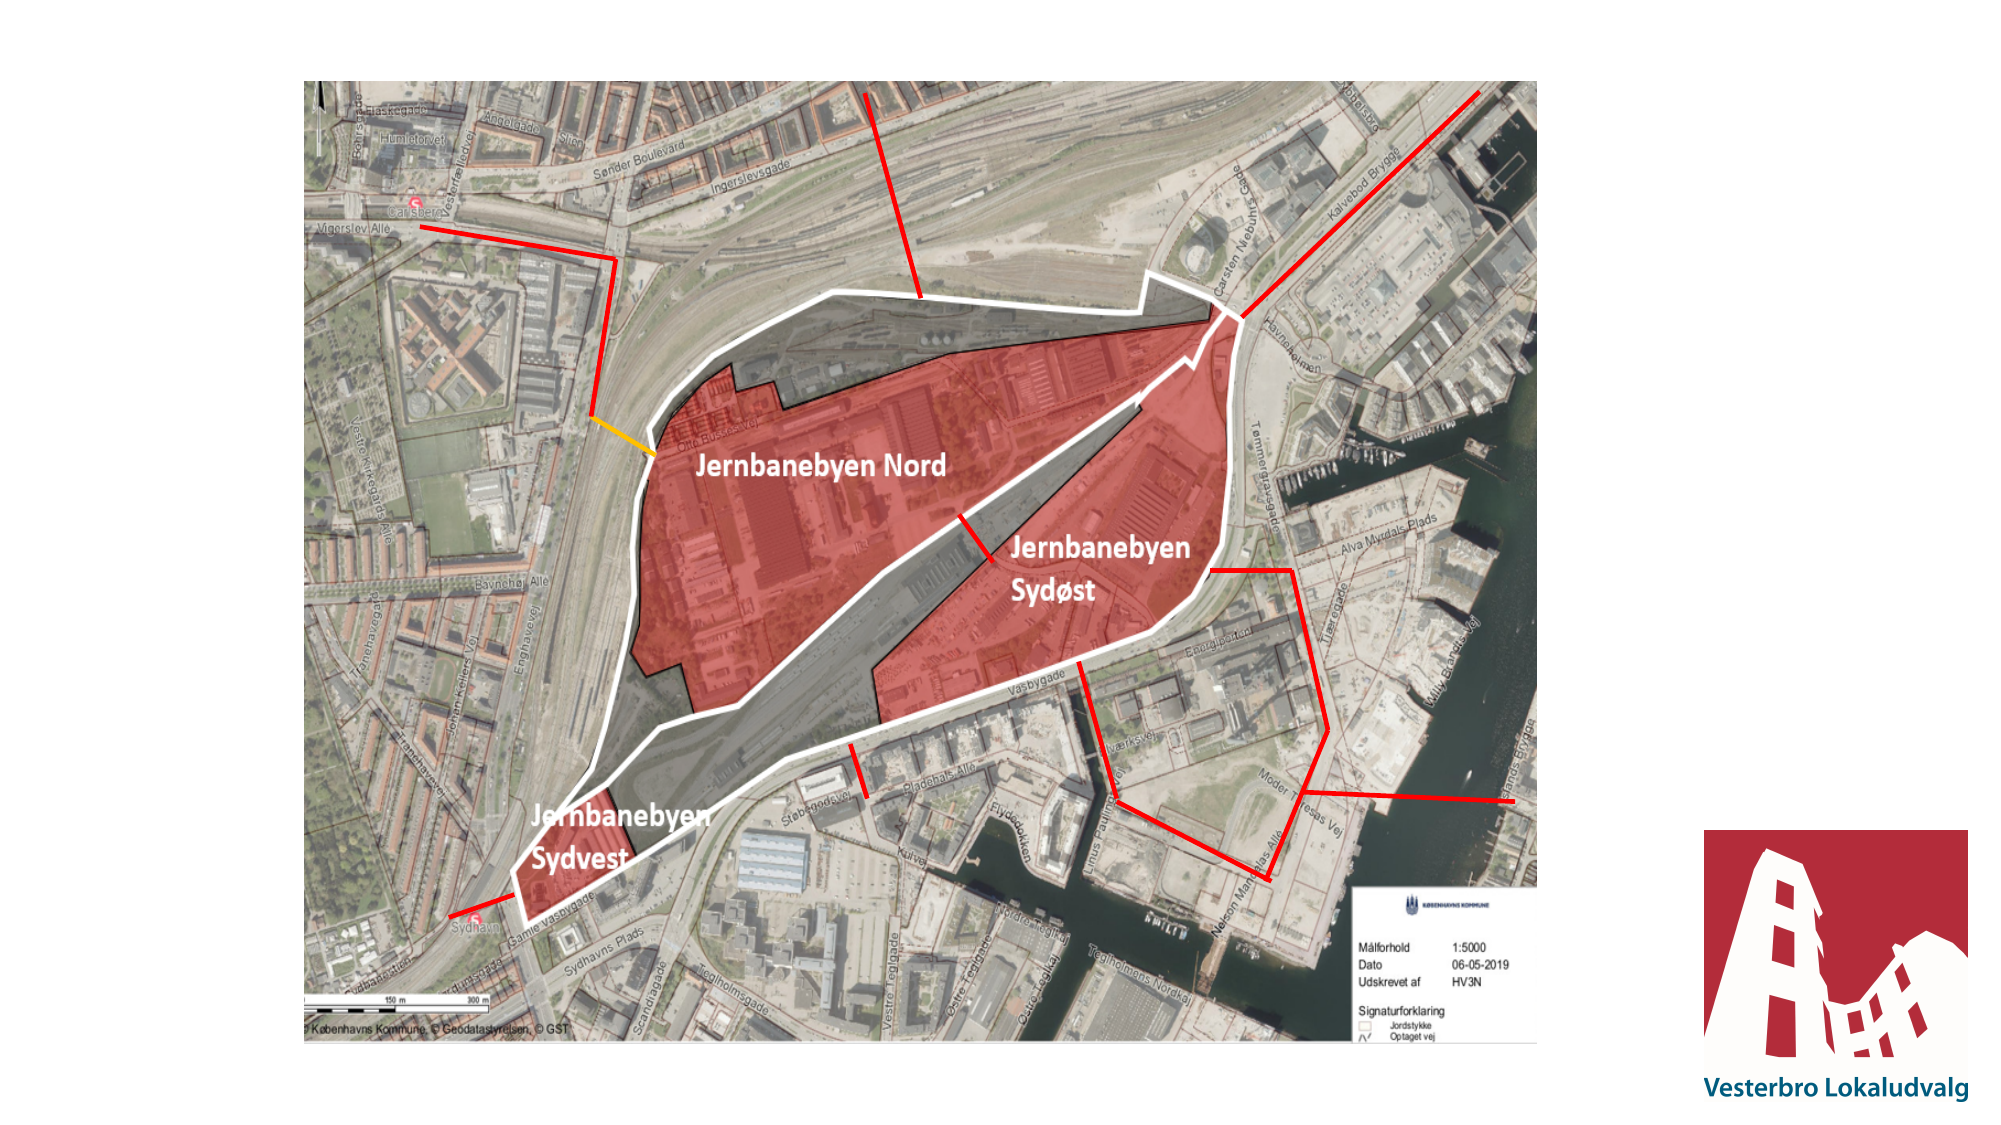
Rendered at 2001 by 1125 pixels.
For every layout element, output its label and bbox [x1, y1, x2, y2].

picture [1704, 830, 1968, 1102]
text_box [304, 81, 1537, 1044]
